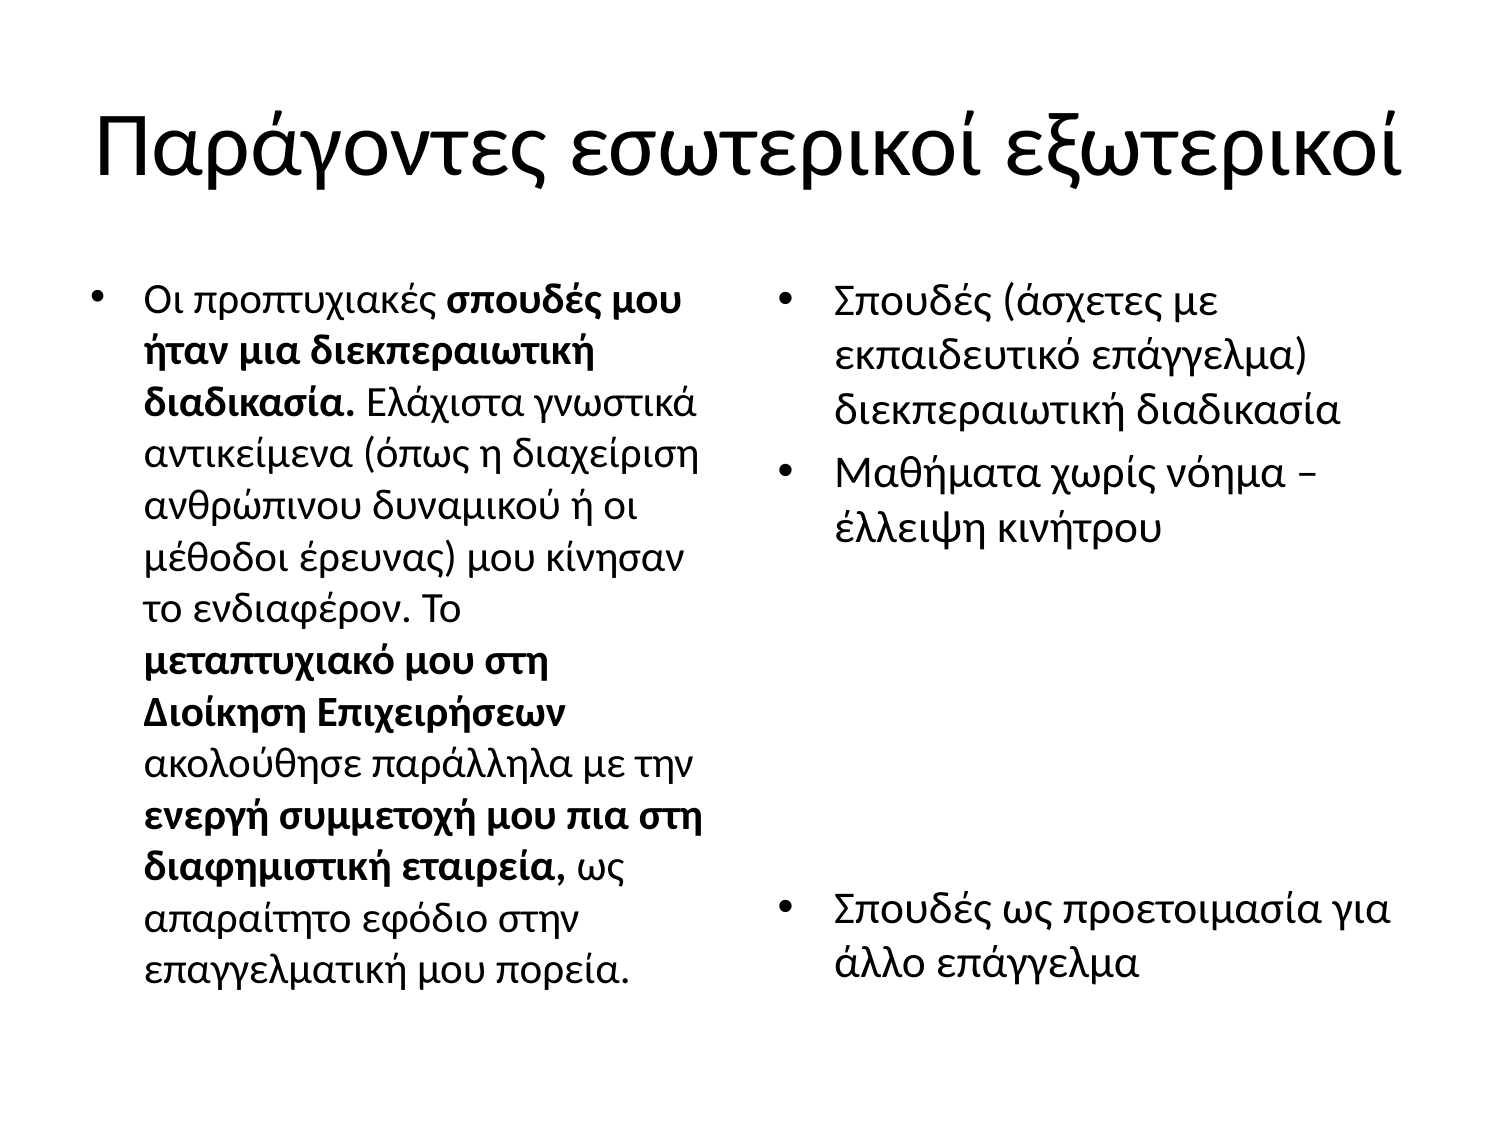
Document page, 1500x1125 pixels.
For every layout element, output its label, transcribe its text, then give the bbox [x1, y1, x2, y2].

title Παράγοντες εσωτερικοί εξωτερικοί [75, 45, 1425, 233]
list Σπουδές (άσχετες με εκπαιδευτικό επάγγελμα) διεκπεραιωτική διαδικασία Μαθήματα χωρίς νόημα – έλλειψη κινήτρου Σπουδές ως προετοιμασία για άλλο επάγγελμα [762, 262, 1425, 1005]
list Οι προπτυχιακές σπουδές μου ήταν μια διεκπεραιωτική διαδικασία. Ελάχιστα γνωστικά αντικείμενα (όπως η διαχείριση ανθρώπινου δυναμικού ή οι μέθοδοι έρευνας) μου κίνησαν το ενδιαφέρον. Το μεταπτυχιακό μου στη Διοίκηση Επιχειρήσεων ακολούθησε παράλληλα με την ενεργή συμμετοχή μου πια στη διαφημιστική εταιρεία, ως απαραίτητο εφόδιο στην επαγγελματική μου πορεία. [75, 262, 738, 1005]
